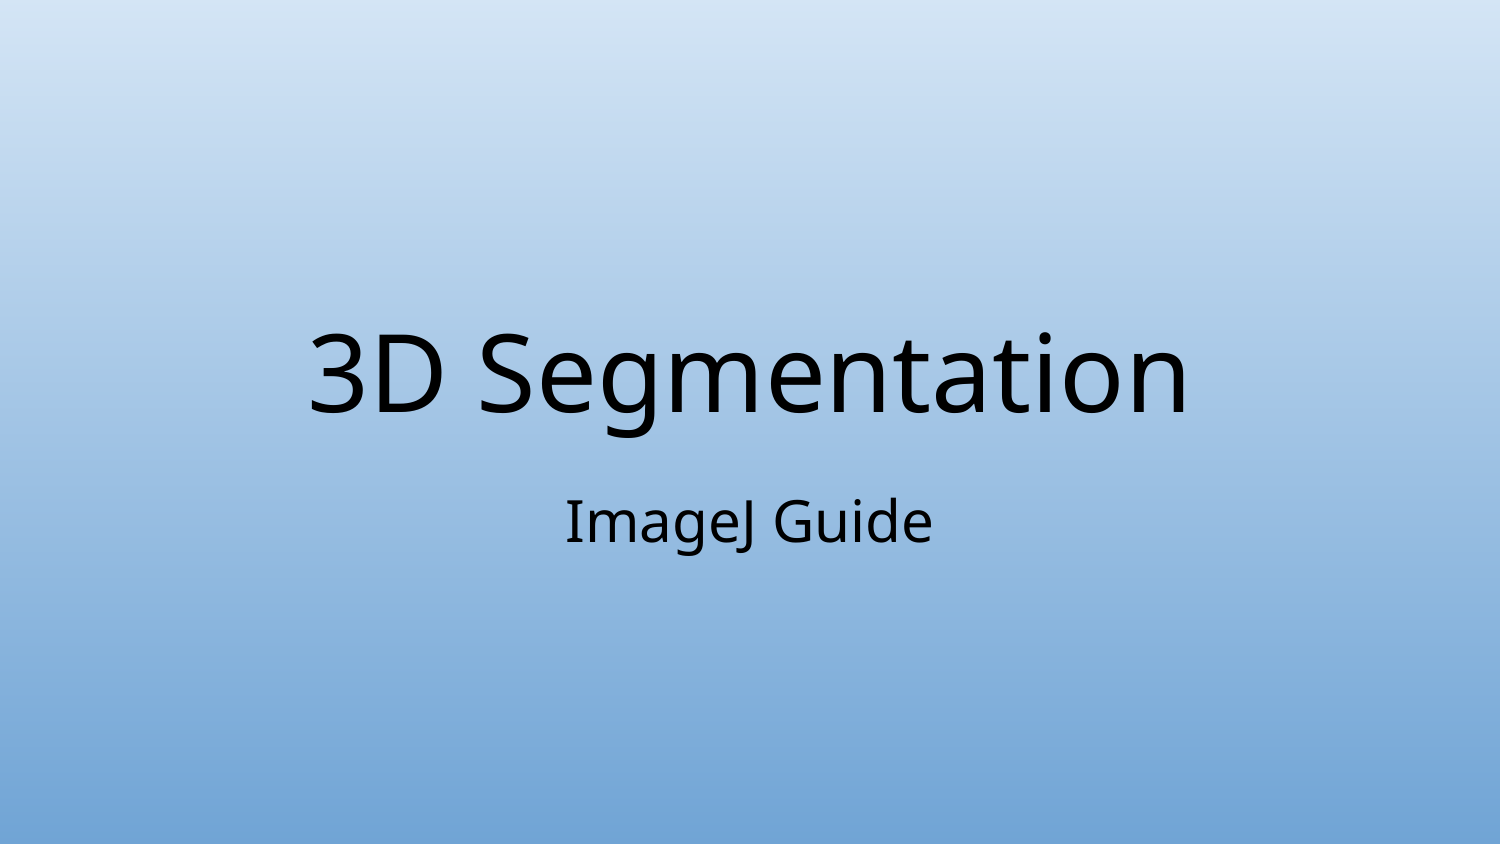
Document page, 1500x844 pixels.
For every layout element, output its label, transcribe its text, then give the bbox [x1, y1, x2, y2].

title 3D Segmentation [51, 122, 1449, 459]
subtitle ImageJ Guide [51, 464, 1449, 595]
